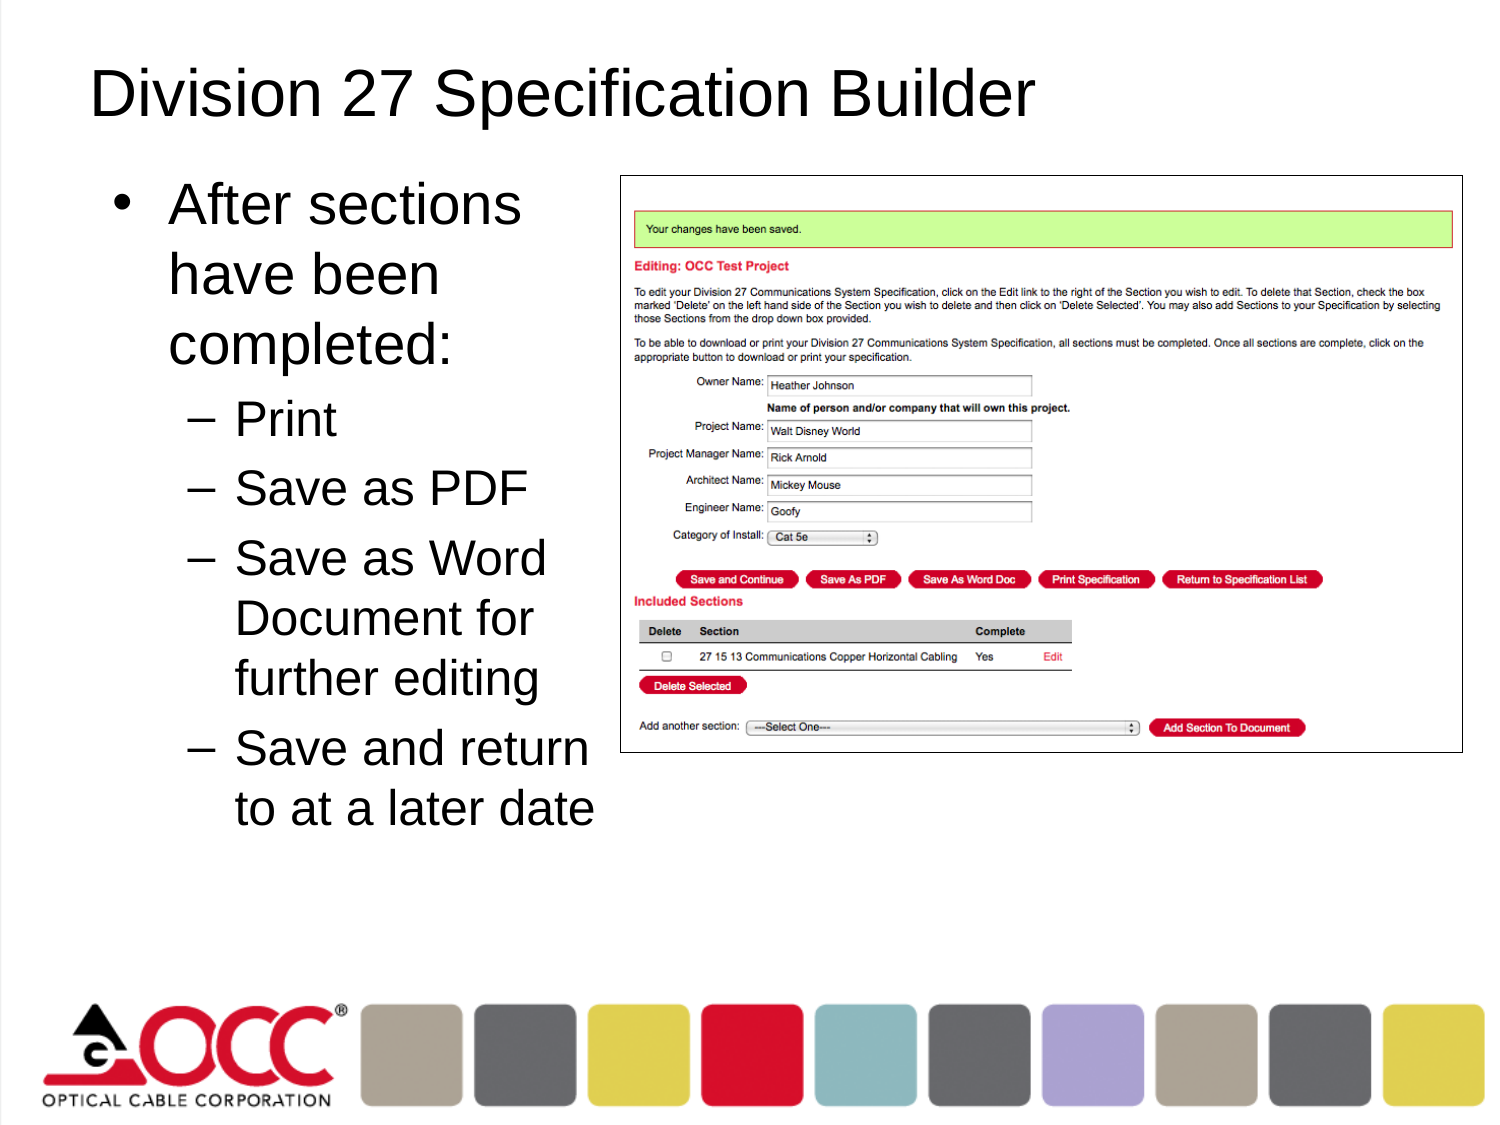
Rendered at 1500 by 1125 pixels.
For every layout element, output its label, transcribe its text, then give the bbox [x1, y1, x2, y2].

list After sections have been completed: Print Save as PDF Save as Word Document for further editing Save and return to at a later date [97, 158, 621, 876]
title Division 27 Specification Builder [75, 41, 1425, 159]
picture [0, 0, 1500, 1125]
